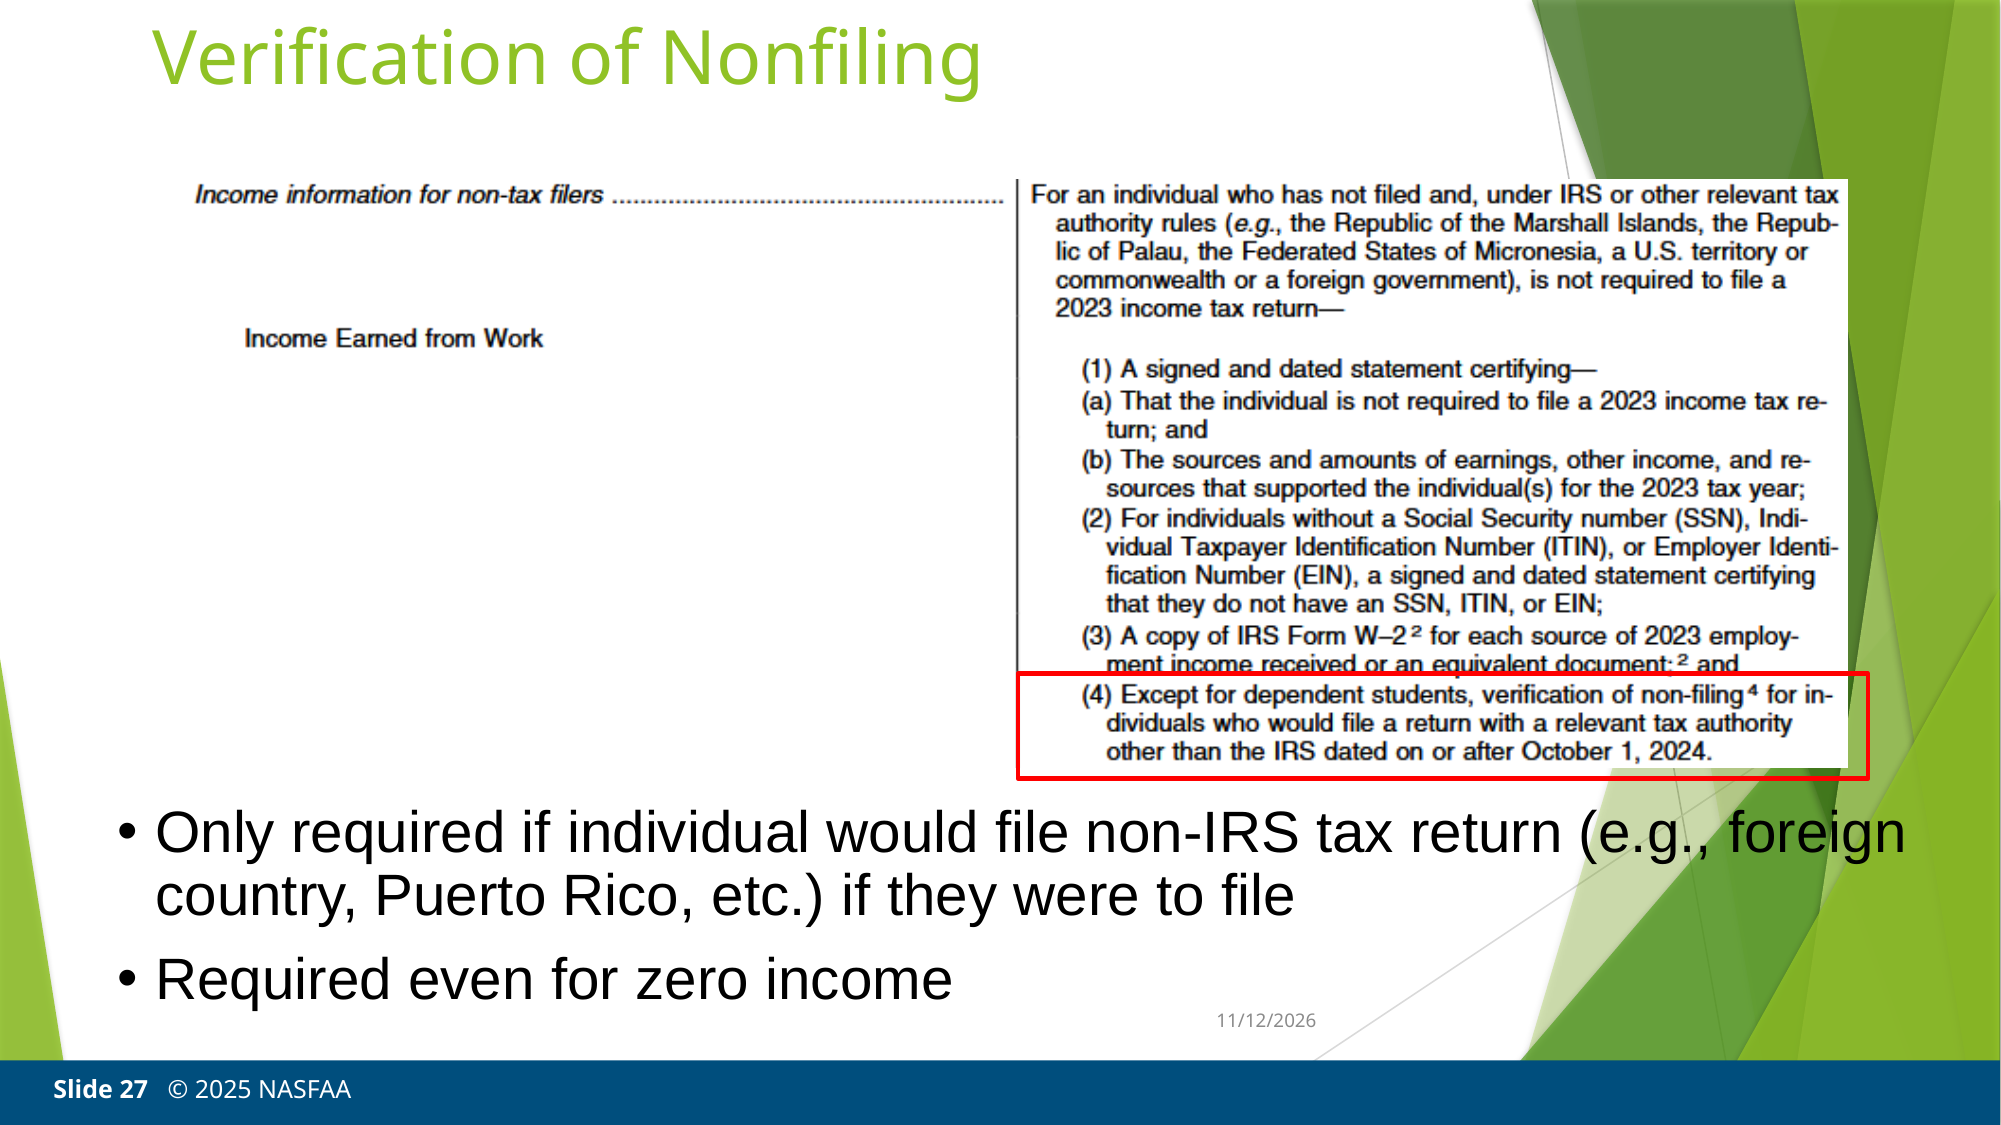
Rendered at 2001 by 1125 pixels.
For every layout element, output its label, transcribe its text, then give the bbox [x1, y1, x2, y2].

text_box [1847, 672, 1870, 780]
title Verification of Nonfiling [137, 2, 1863, 220]
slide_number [1181, 991, 1332, 1051]
picture [191, 179, 1848, 769]
text_box Only required if individual would file non-IRS tax return (e.g., foreign country, Puerto Rico, etc.) if they were to file Required even for zero income [103, 795, 1937, 1050]
